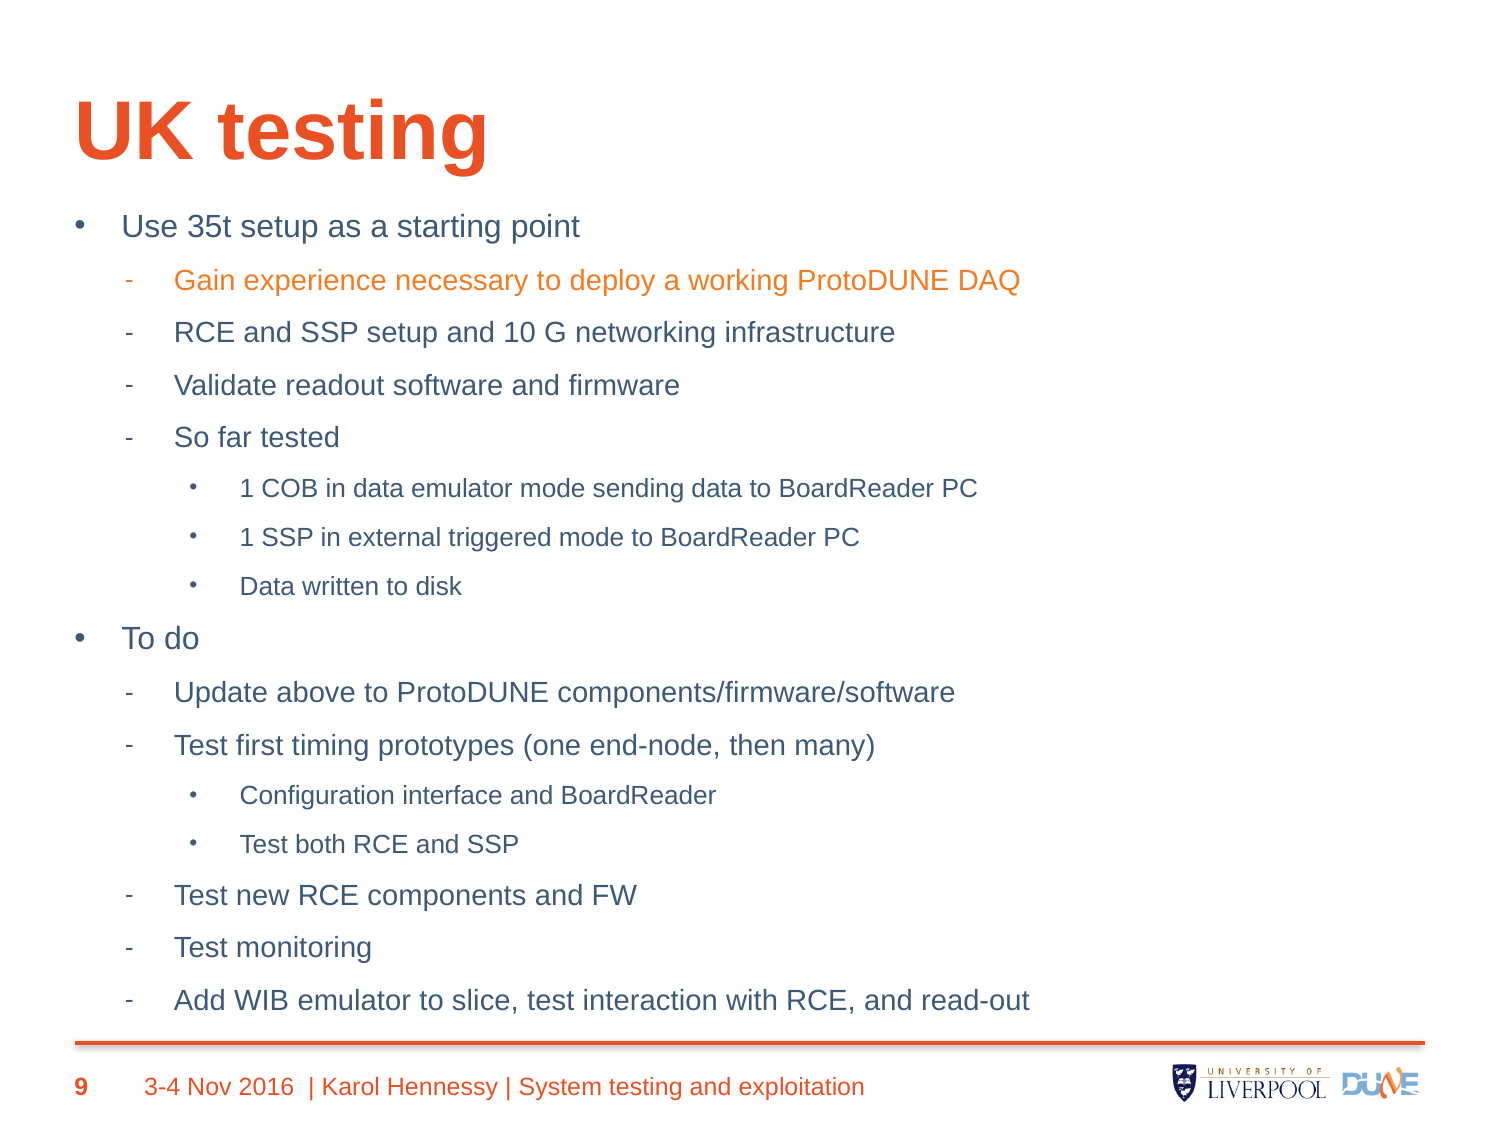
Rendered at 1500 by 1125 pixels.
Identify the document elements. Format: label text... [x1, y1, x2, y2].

slide_number 9 [74, 1074, 145, 1101]
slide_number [145, 1074, 308, 1101]
title UK testing [74, 75, 1425, 183]
picture [1171, 1062, 1425, 1103]
footer | Karol Hennessy | System testing and exploitation [308, 1074, 1022, 1101]
list Use 35t setup as a starting point Gain experience necessary to deploy a working ProtoDUNE DAQ RCE and SSP setup and 10 G networking infrastructure Validate readout software and firmware So far tested 1 COB in data emulator mode sending data to BoardReader PC 1 SSP in external triggered mode to BoardReader PC Data written to disk To do Update above to ProtoDUNE components/firmware/software Test first timing prototypes (one end-node, then many) Configuration interface and BoardReader Test both RCE and SSP Test new RCE components and FW Test monitoring Add WIB emulator to slice, test interaction with RCE, and read-out [74, 198, 1425, 1030]
